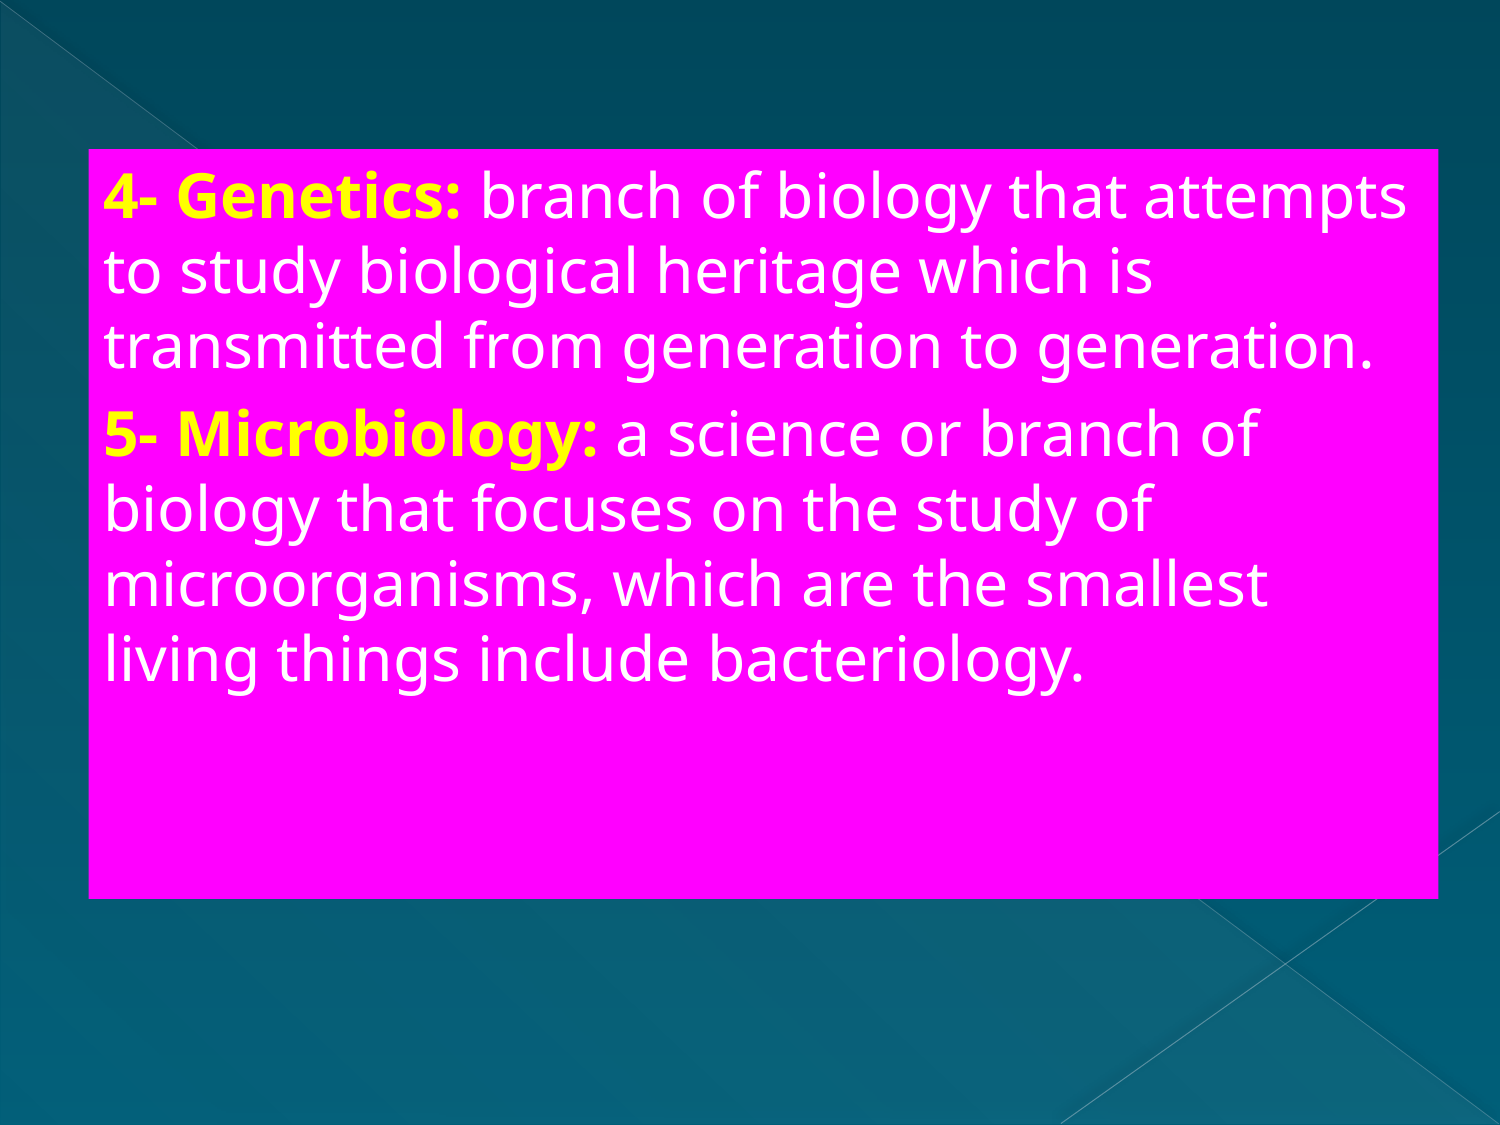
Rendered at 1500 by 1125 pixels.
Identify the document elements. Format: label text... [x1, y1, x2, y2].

list 4- Genetics: branch of biology that attempts to study biological heritage which is transmitted from generation to generation. 5- Microbiology: a science or branch of biology that focuses on the study of microorganisms, which are the smallest living things include bacteriology. [88, 149, 1439, 899]
